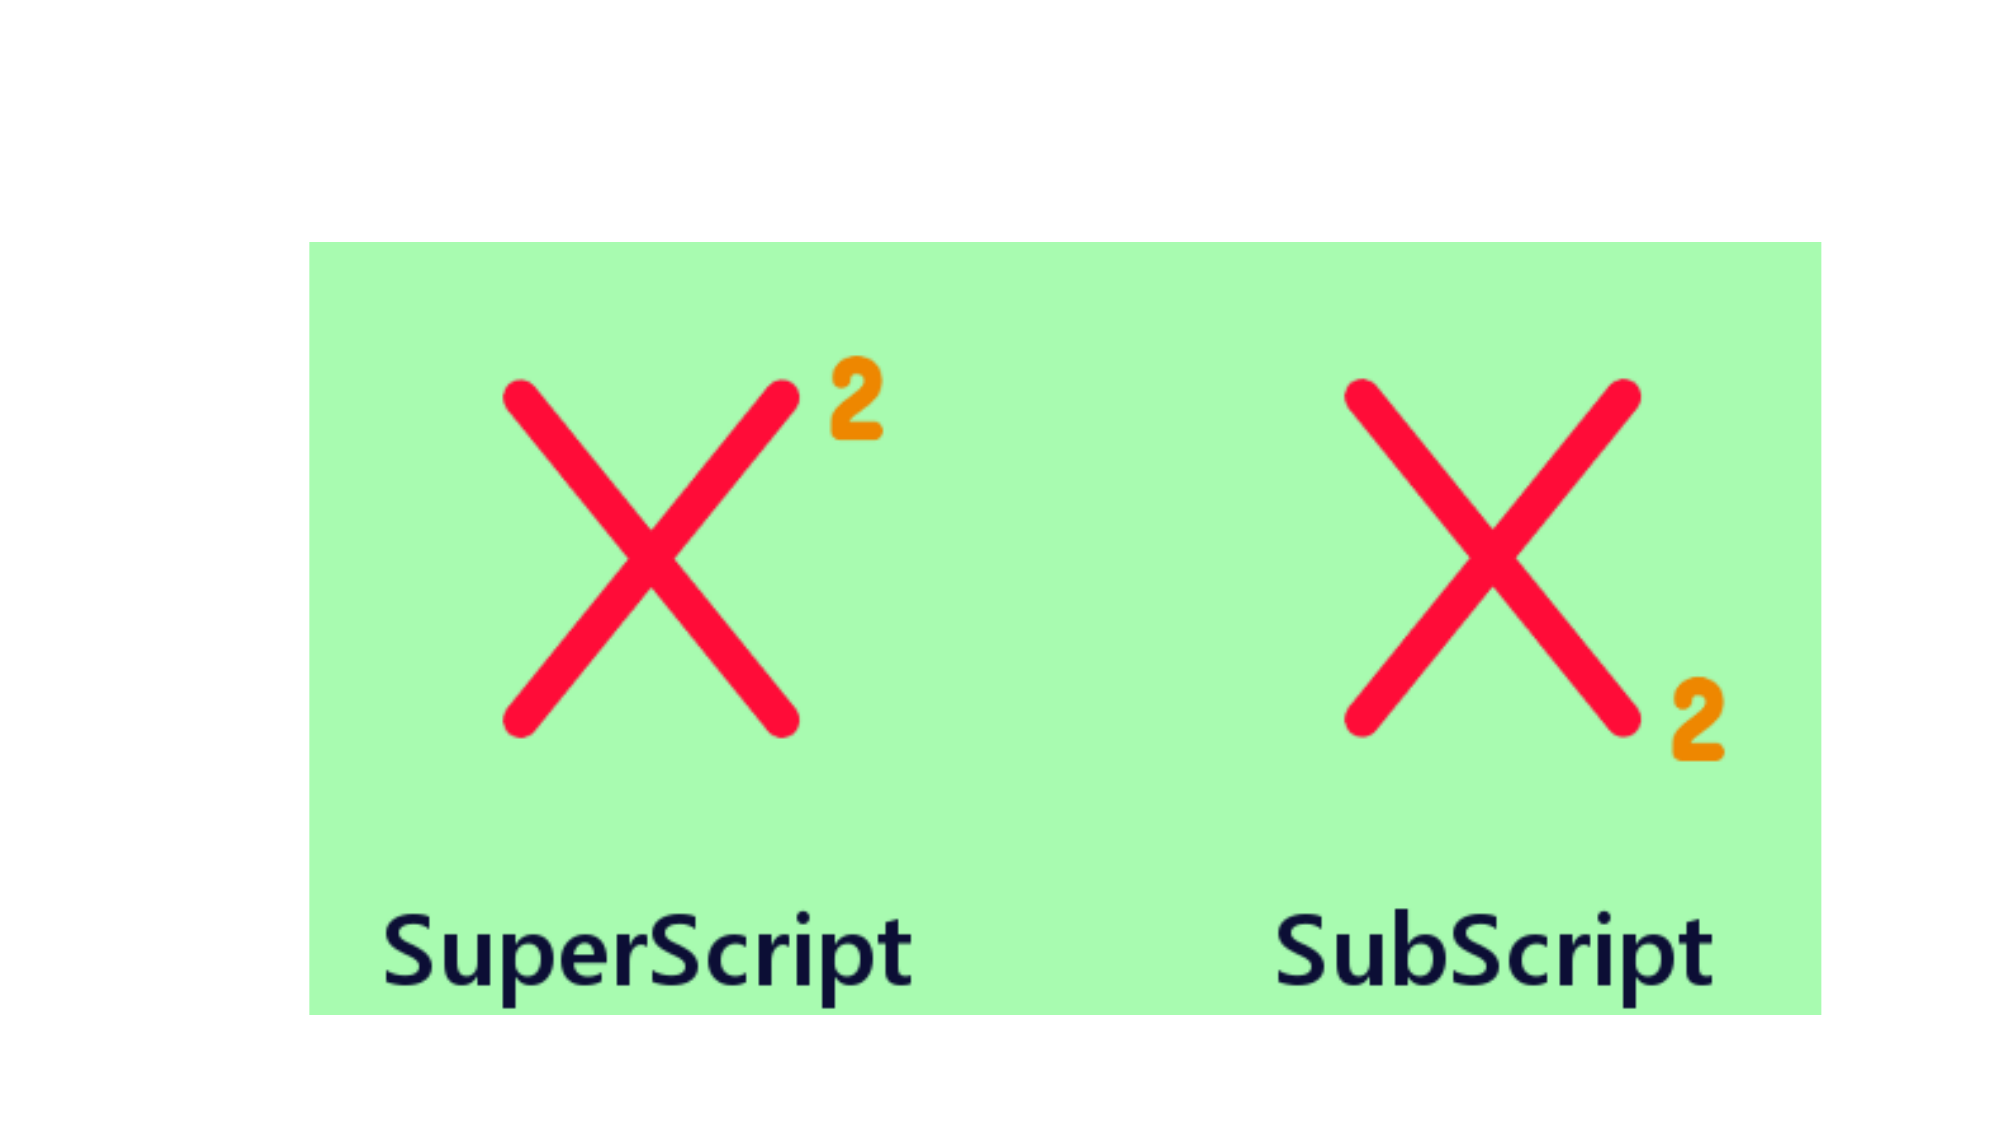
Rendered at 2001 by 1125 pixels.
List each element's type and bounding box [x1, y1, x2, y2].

picture [309, 242, 1822, 1015]
